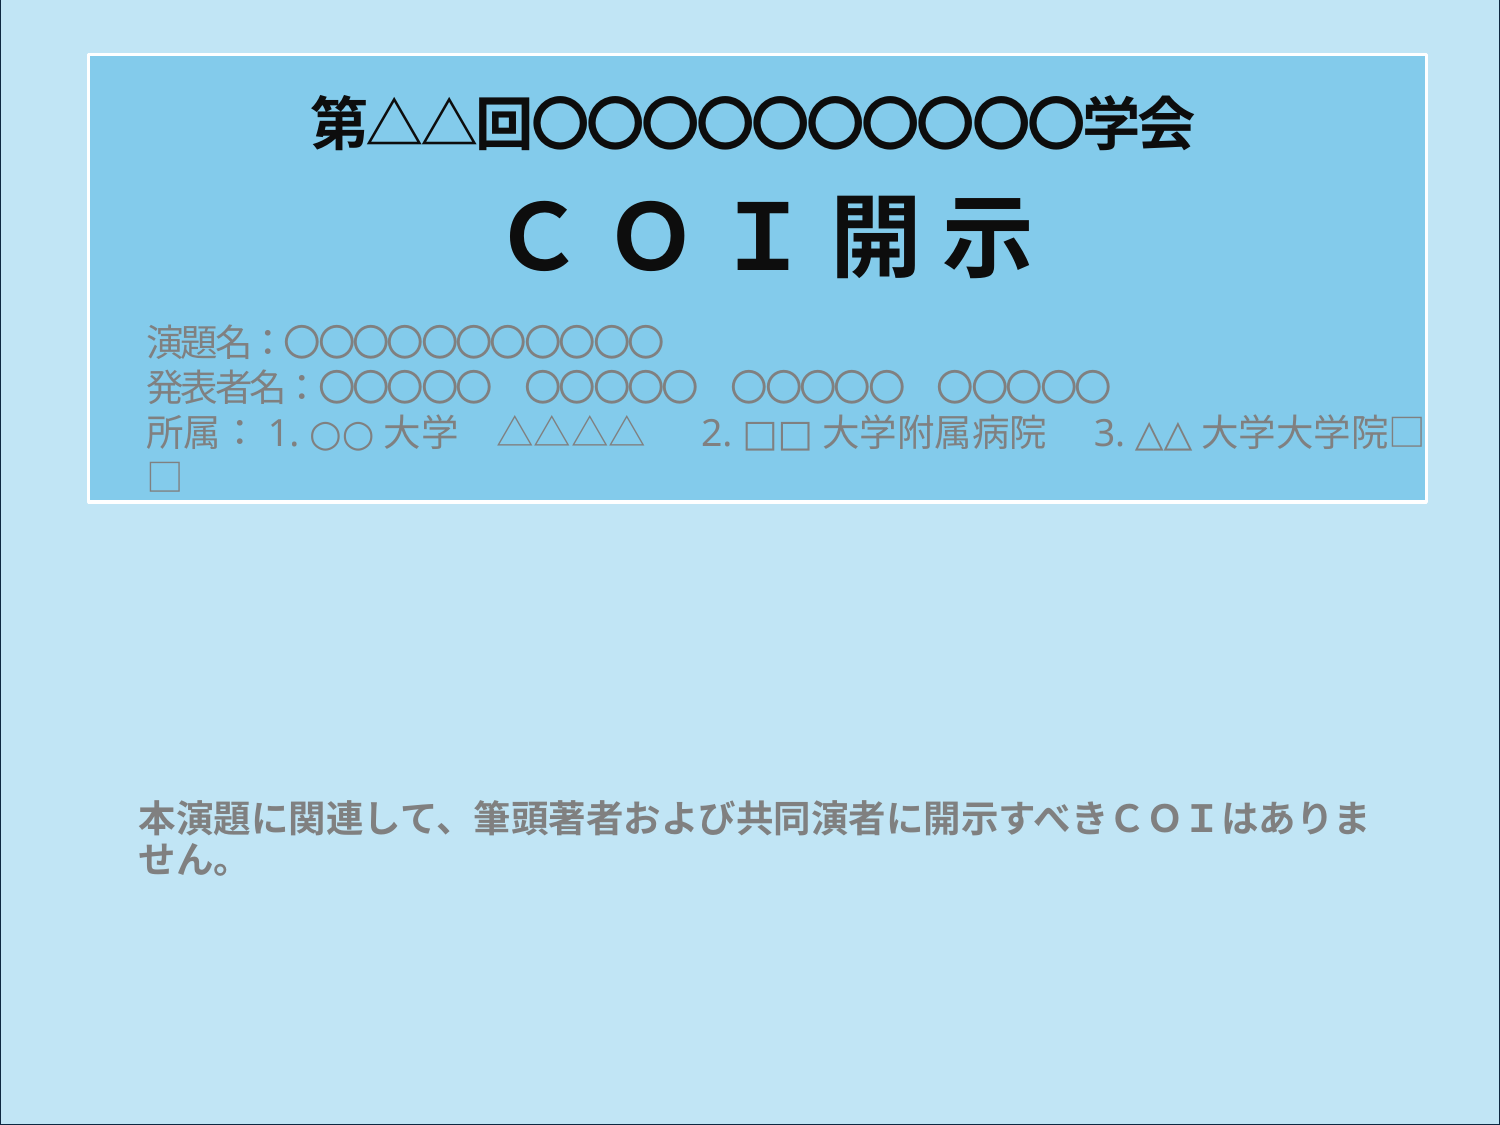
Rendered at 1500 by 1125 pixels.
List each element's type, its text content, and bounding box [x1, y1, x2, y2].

text_box [88, 54, 1427, 503]
text_box [0, 0, 1500, 1125]
text_box 第△△回〇〇〇〇〇〇〇〇〇〇学会 [295, 79, 1257, 165]
text_box 演題名：〇〇〇〇〇〇〇〇〇〇〇 発表者名：〇〇〇〇〇 〇〇〇〇〇 〇〇〇〇〇 〇〇〇〇〇 所属：1. ○○大学 △△△△ 2. □□大学附属病院 3. △△大学大学院□□ [131, 311, 1453, 507]
text_box Ｃ Ｏ Ｉ 開 示 [478, 171, 1086, 296]
text_box 本演題に関連して、筆頭著者および共同演者に開示すべきＣＯＩはありません。 [124, 793, 1398, 889]
